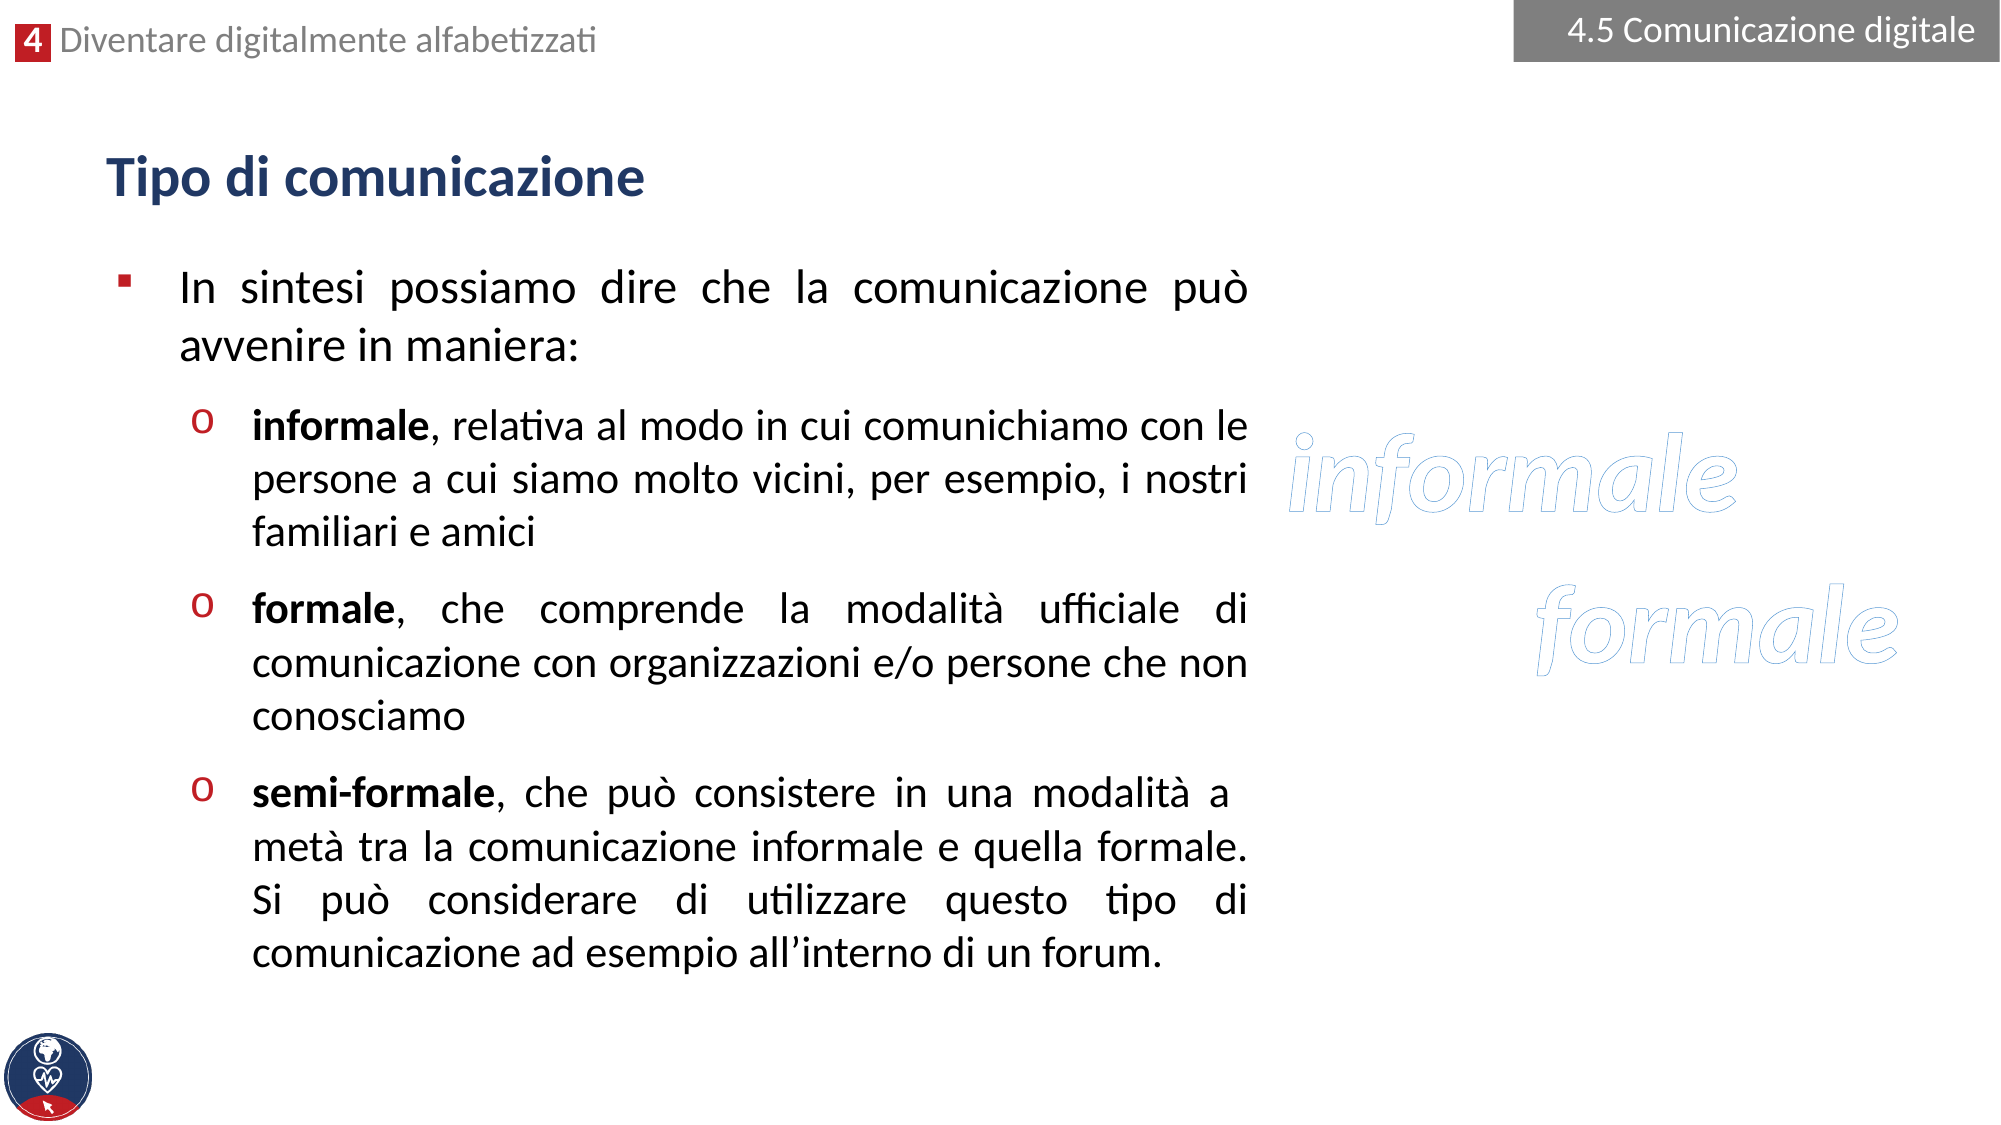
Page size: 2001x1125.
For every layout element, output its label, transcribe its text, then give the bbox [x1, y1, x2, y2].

title Tipo di comunicazione [91, 122, 1906, 234]
list In sintesi possiamo dire che la comunicazione può avvenire in maniera: informale, relativa al modo in cui comunichiamo con le persone a cui siamo molto vicini, per esempio, i nostri familiari e amici formale, che comprende la modalità ufficiale di comunicazione con organizzazioni e/o persone che non conosciamo semi-formale, che può consistere in una modalità a metà tra la comunicazione informale e quella formale. Si può considerare di utilizzare questo tipo di comunicazione ad esempio all’interno di un forum. [91, 247, 1265, 988]
text_box formale [1518, 542, 1916, 693]
picture [4, 1033, 92, 1121]
text_box informale [1270, 391, 1755, 542]
text_box 4.5 Comunicazione digitale [1513, 0, 2000, 62]
